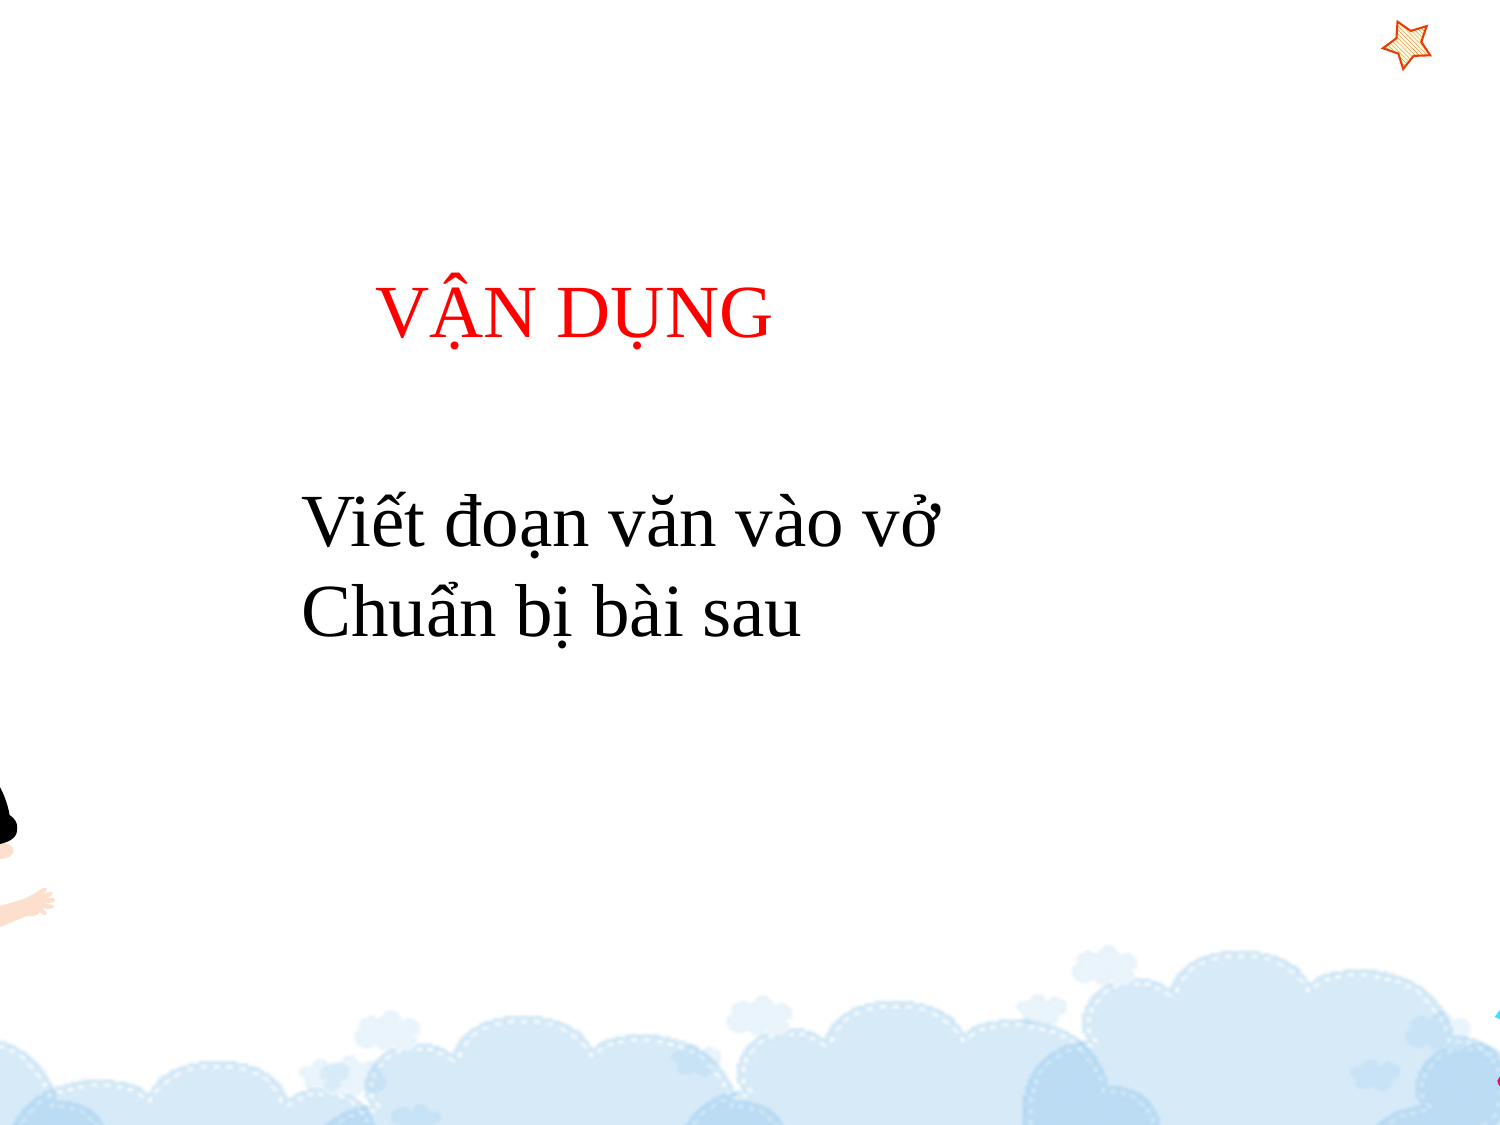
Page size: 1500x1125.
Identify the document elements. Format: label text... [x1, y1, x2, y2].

text_box Viết đoạn văn vào vở Chuẩn bị bài sau [286, 463, 1500, 659]
text_box [1380, 19, 1433, 72]
text_box VẬN DỤNG [360, 254, 1500, 360]
picture [0, 746, 1500, 1125]
